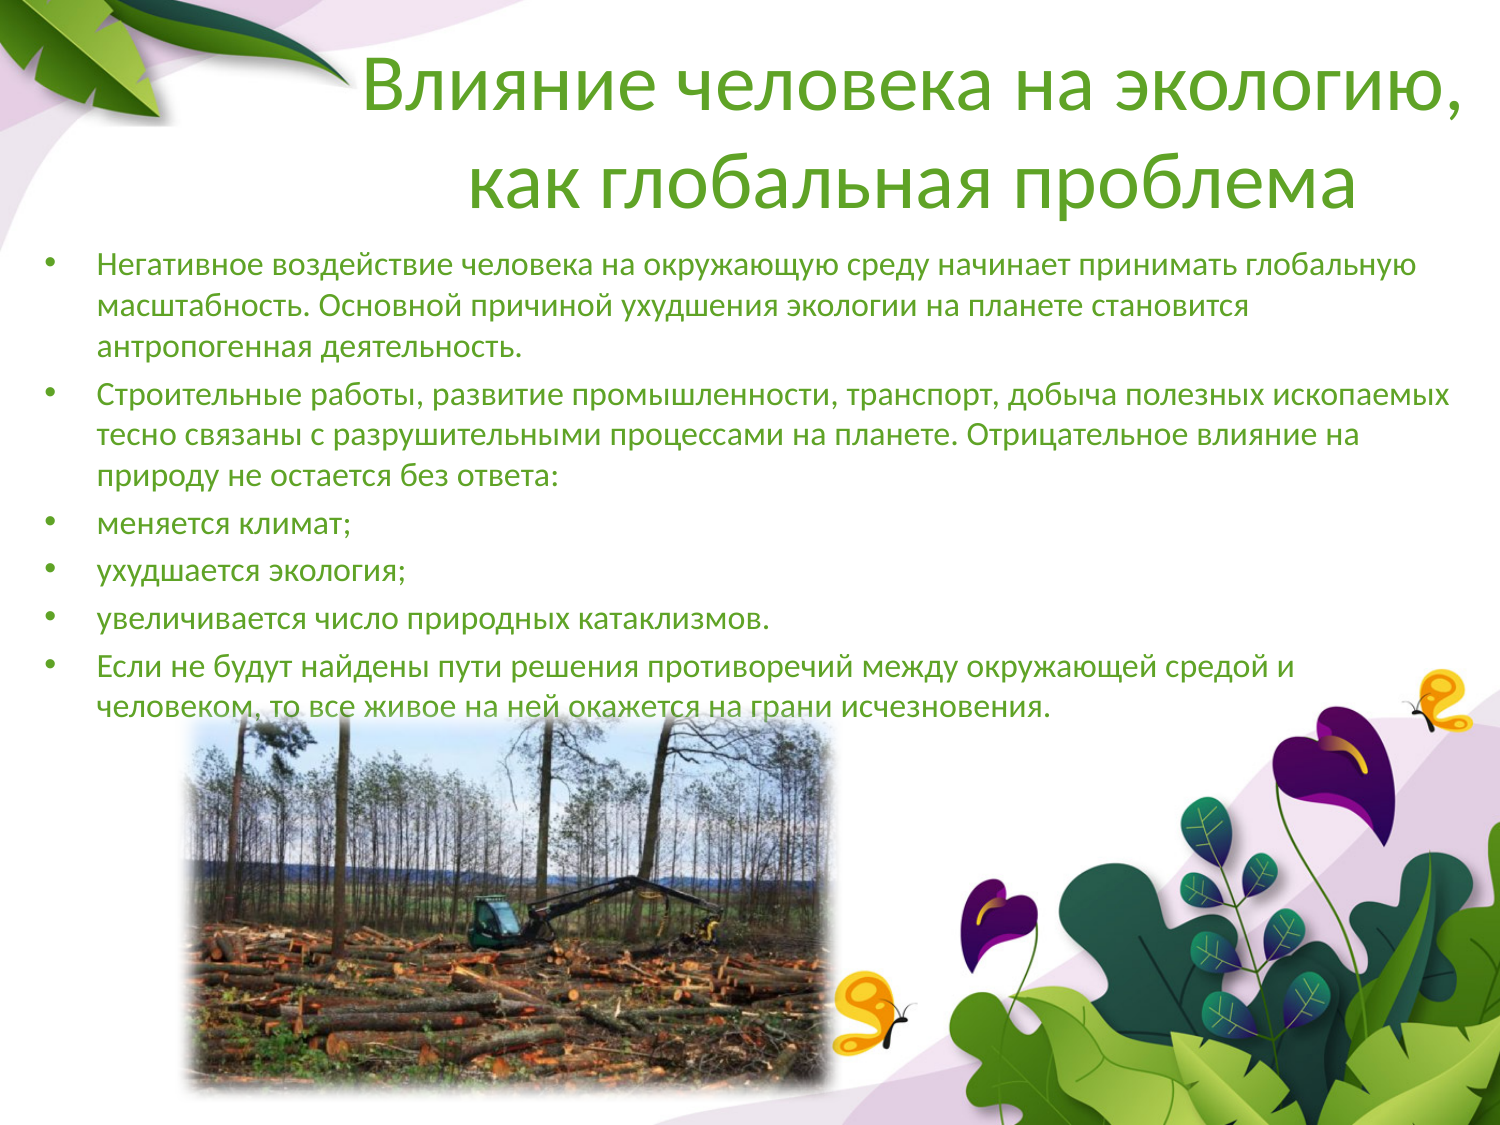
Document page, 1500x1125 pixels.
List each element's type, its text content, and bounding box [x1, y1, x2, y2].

title Влияние человека на экологию, как глобальная проблема [328, 19, 1500, 235]
list Негативное воздействие человека на окружающую среду начинает принимать глобальную масштабность. Основной причиной ухудшения экологии на планете становится антропогенная деятельность. Строительные работы, развитие промышленности, транспорт, добыча полезных ископаемых тесно связаны с разрушительными процессами на планете. Отрицательное влияние на природу не остается без ответа: меняется климат; ухудшается экология; увеличивается число природных катаклизмов. Если не будут найдены пути решения противоречий между окружающей средой и человеком, то все живое на ней окажется на грани исчезновения. [29, 234, 1477, 739]
picture [0, 0, 1500, 1125]
